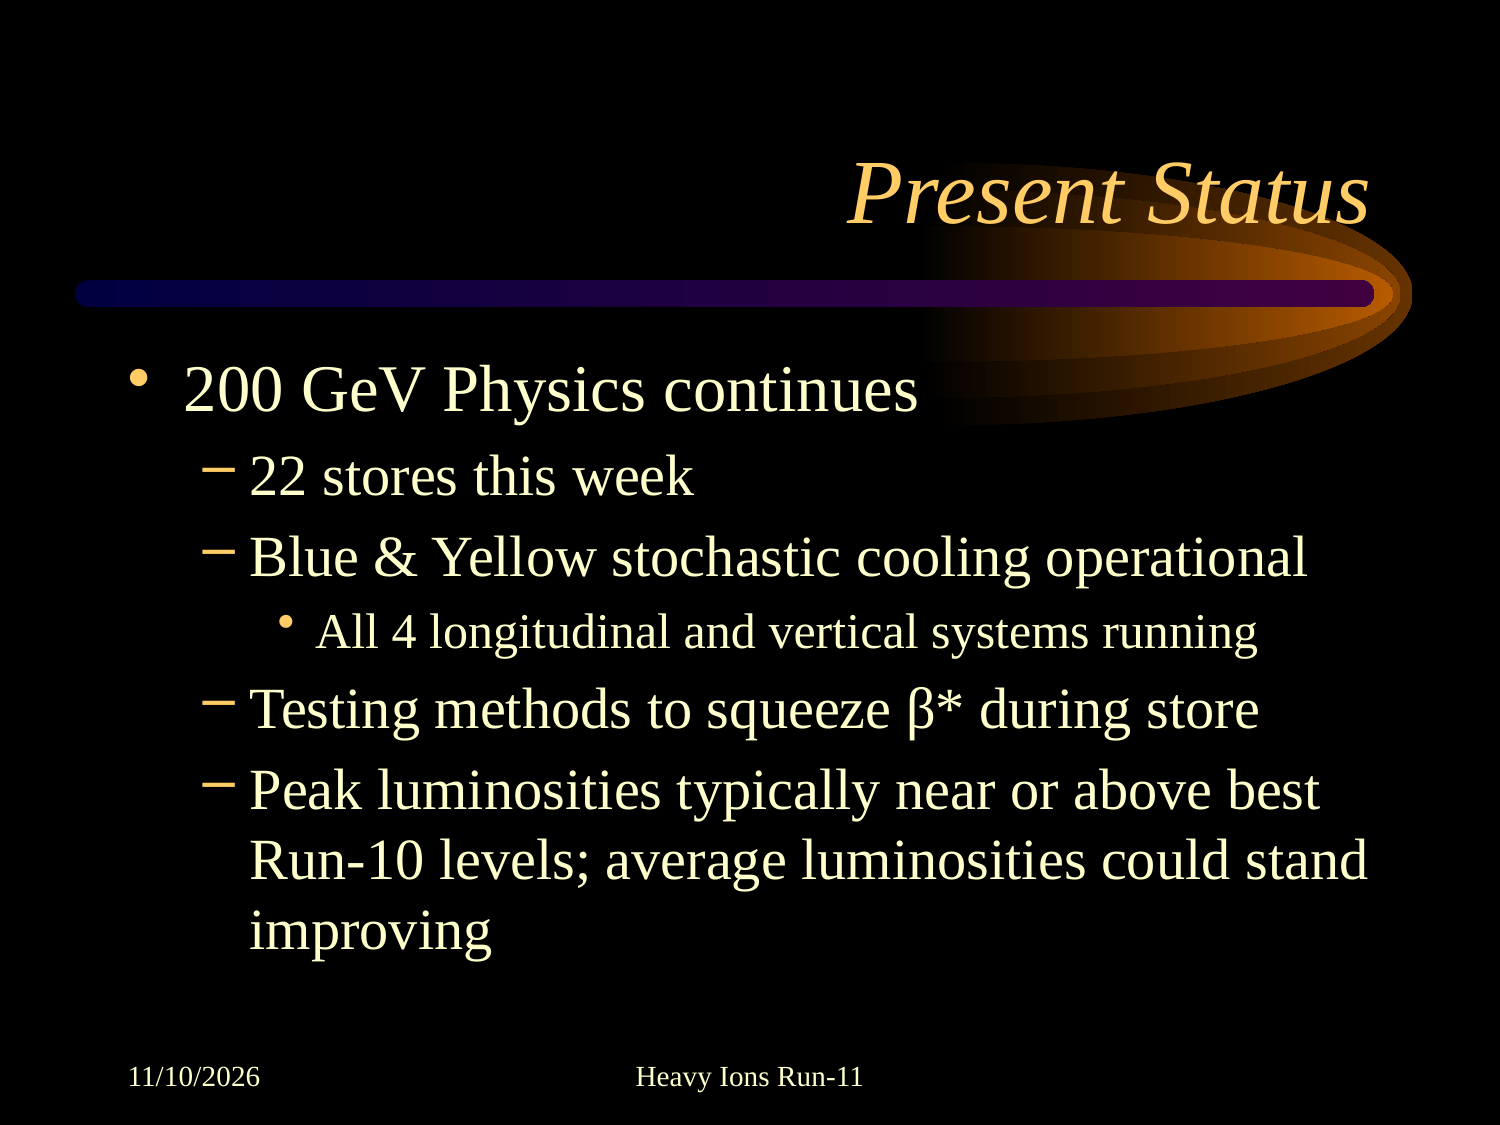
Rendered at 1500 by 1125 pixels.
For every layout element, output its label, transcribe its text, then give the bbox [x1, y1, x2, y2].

title Present Status [112, 62, 1388, 251]
footer Heavy Ions Run-11 [512, 1037, 988, 1113]
list 200 GeV Physics continues 22 stores this week Blue & Yellow stochastic cooling operational All 4 longitudinal and vertical systems running Testing methods to squeeze β* during store Peak luminosities typically near or above best Run-10 levels; average luminosities could stand improving [112, 337, 1388, 1013]
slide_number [112, 1037, 426, 1113]
